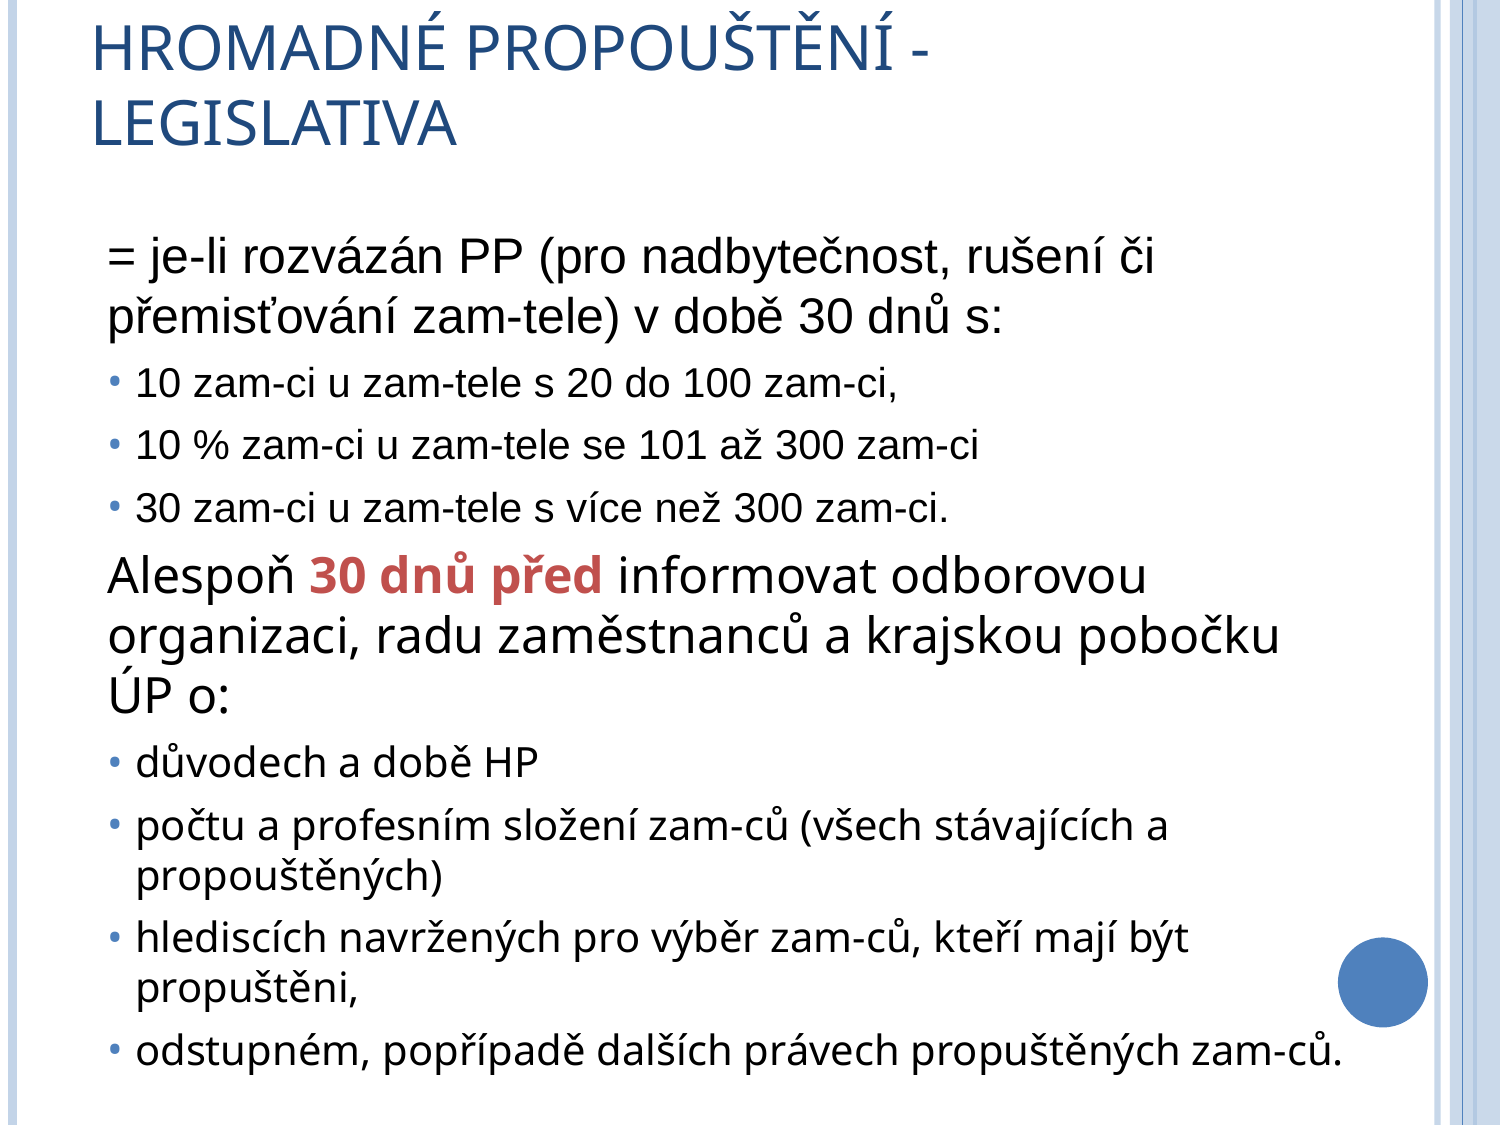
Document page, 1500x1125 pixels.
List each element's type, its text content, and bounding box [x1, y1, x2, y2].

list = je-li rozvázán PP (pro nadbytečnost, rušení či přemisťování zam-tele) v době 30 dnů s: 10 zam-ci u zam-tele s 20 do 100 zam-ci, 10 % zam-ci u zam-tele se 101 až 300 zam-ci 30 zam-ci u zam-tele s více než 300 zam-ci. Alespoň 30 dnů před informovat odborovou organizaci, radu zaměstnanců a krajskou pobočku ÚP o: důvodech a době HP počtu a profesním složení zam-ců (všech stávajících a propouštěných) hlediscích navržených pro výběr zam-ců, kteří mají být propuštěni, odstupném, popřípadě dalších právech propuštěných zam-ců. [75, 208, 1365, 1062]
title Hromadné propouštění - legislativa [75, 45, 1300, 173]
